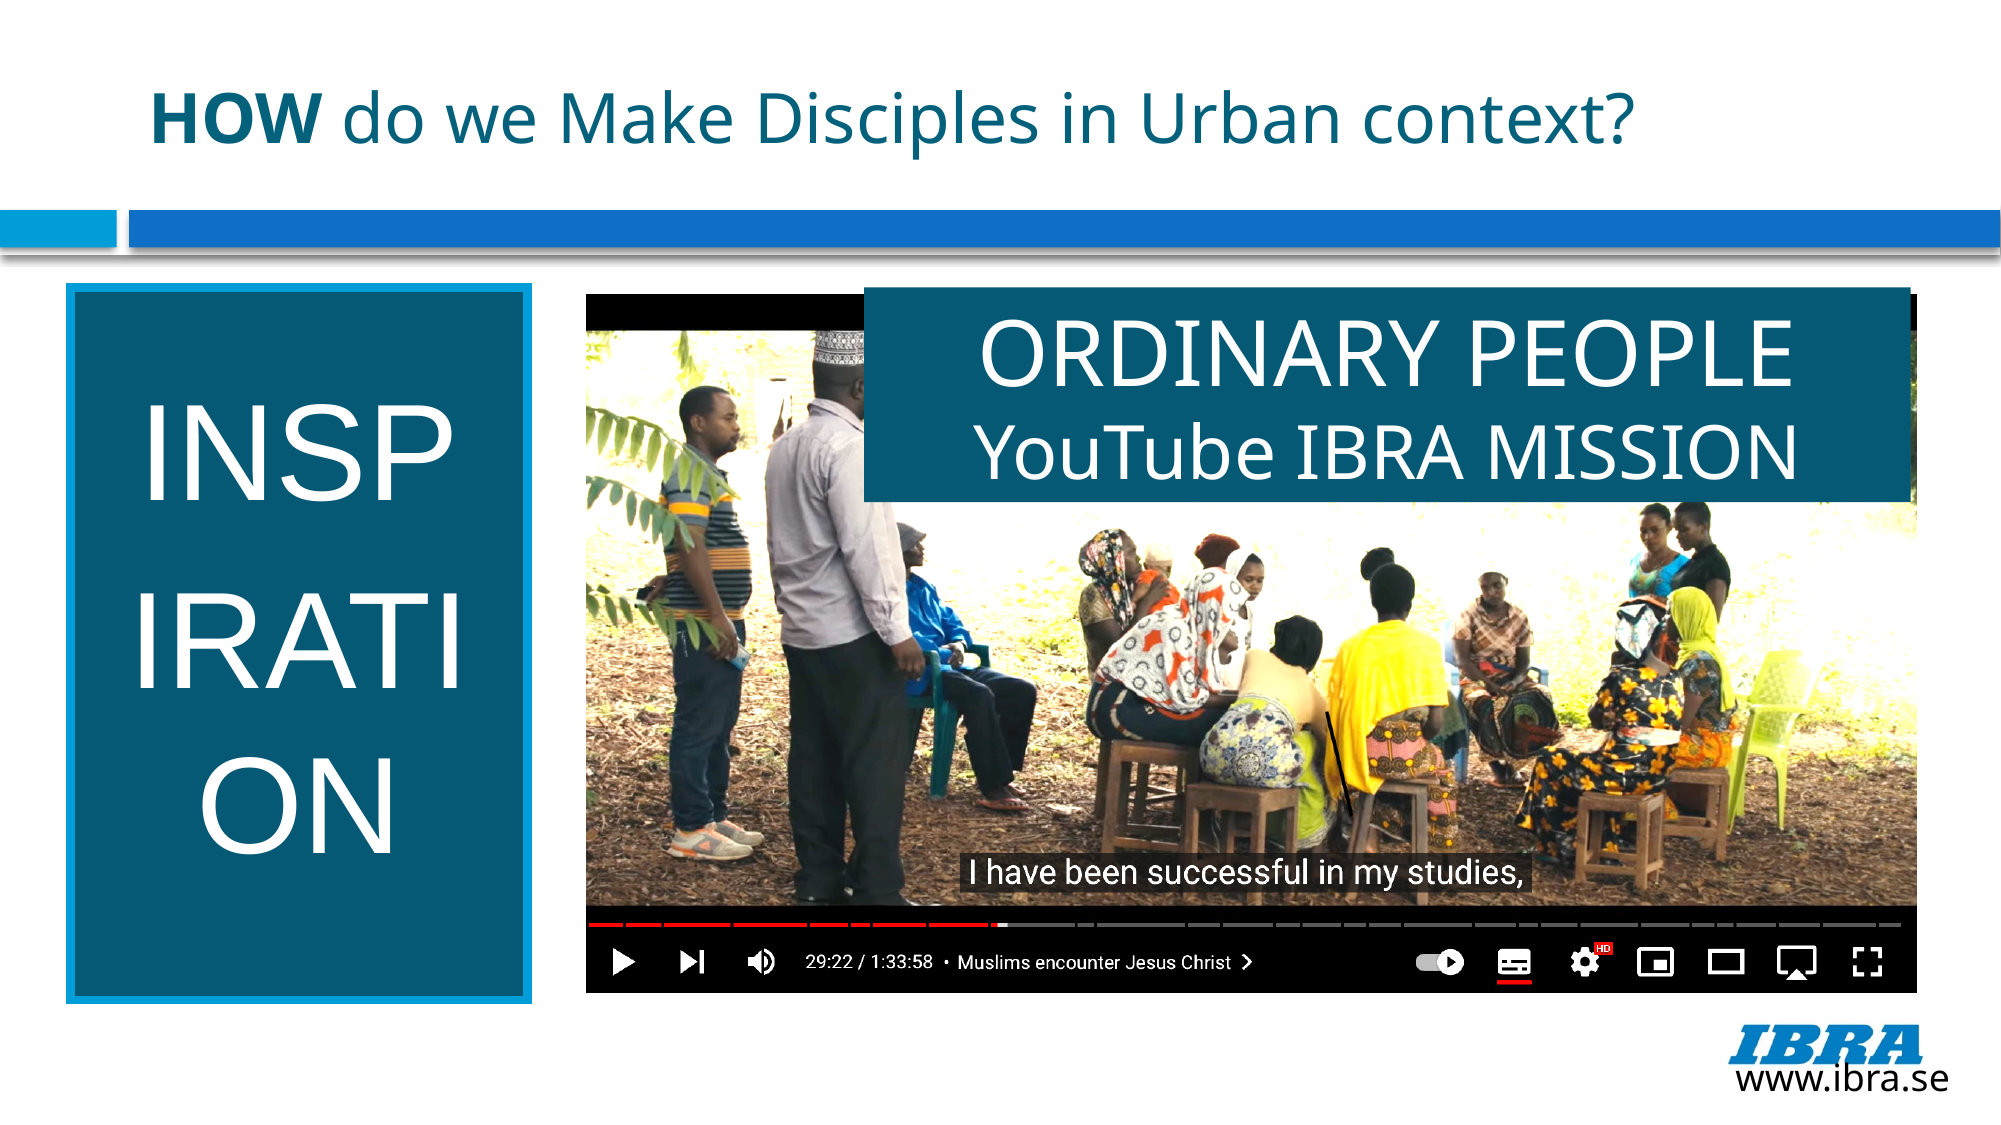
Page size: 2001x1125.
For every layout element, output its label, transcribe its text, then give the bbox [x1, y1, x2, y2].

text_box www.ibra.se [1936, 1046, 1993, 1107]
text_box INSP IRATION [70, 287, 528, 1000]
title HOW do we Make Disciples in Urban context? [133, 44, 1900, 188]
text_box ORDINARY PEOPLE YouTube IBRA MISSION [864, 287, 1911, 293]
picture [1720, 987, 1930, 1106]
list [586, 294, 1917, 994]
